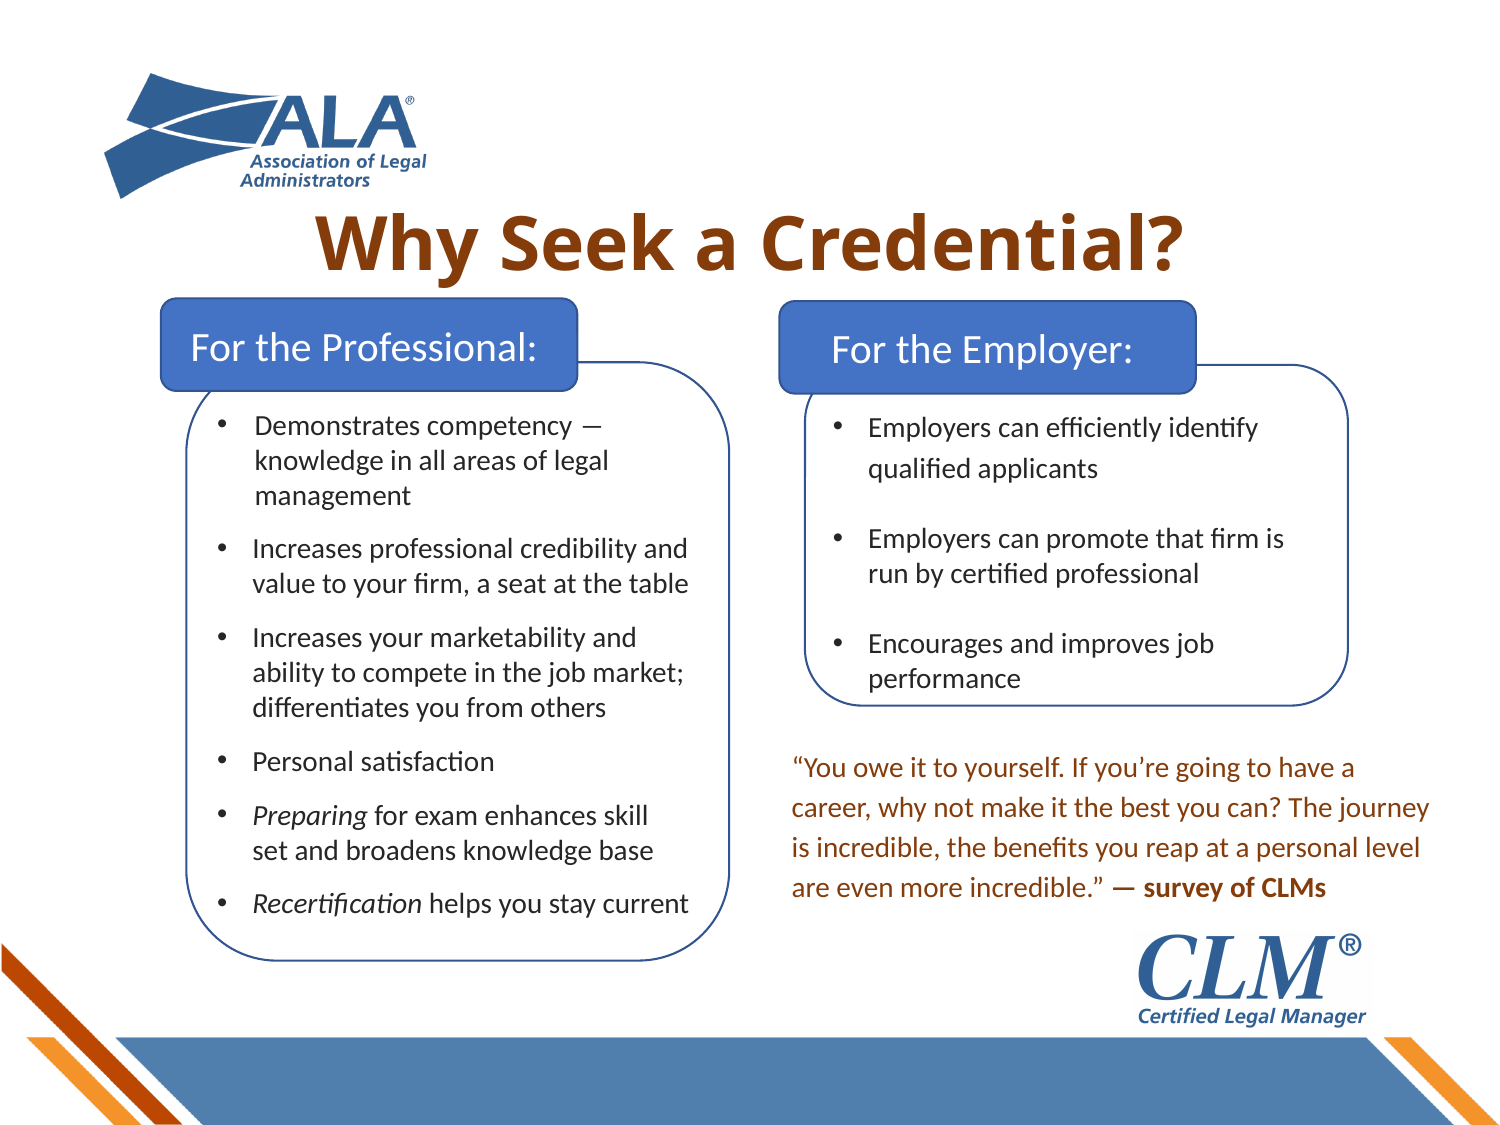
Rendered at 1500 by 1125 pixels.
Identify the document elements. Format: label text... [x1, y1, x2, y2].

text_box For the Professional: [159, 297, 579, 392]
text_box Why Seek a Credential? [127, 187, 1373, 293]
picture [103, 73, 427, 199]
text_box [1190, 363, 1349, 682]
text_box [803, 395, 818, 687]
text_box Demonstrates competency ― knowledge in all areas of legal management Increases professional credibility and value to your firm, a seat at the table Increases your marketability and ability to compete in the job market; differentiates you from others Personal satisfaction Preparing for exam enhances skill set and broadens knowledge base Recertification helps you stay current [202, 398, 730, 927]
text_box [205, 927, 711, 962]
text_box [203, 361, 712, 398]
picture [0, 930, 1500, 1125]
text_box “You owe it to yourself. If you’re going to have a career, why not make it the best you can? The journey is incredible, the benefits you reap at a personal level are even more incredible.” — survey of CLMs [766, 722, 1460, 925]
text_box For the Employer: [778, 300, 1197, 395]
text_box [839, 702, 1314, 707]
text_box Employers can efficiently identify qualified applicants Employers can promote that firm is run by certified professional Encourages and improves job performance [818, 393, 1339, 702]
text_box [185, 400, 202, 923]
